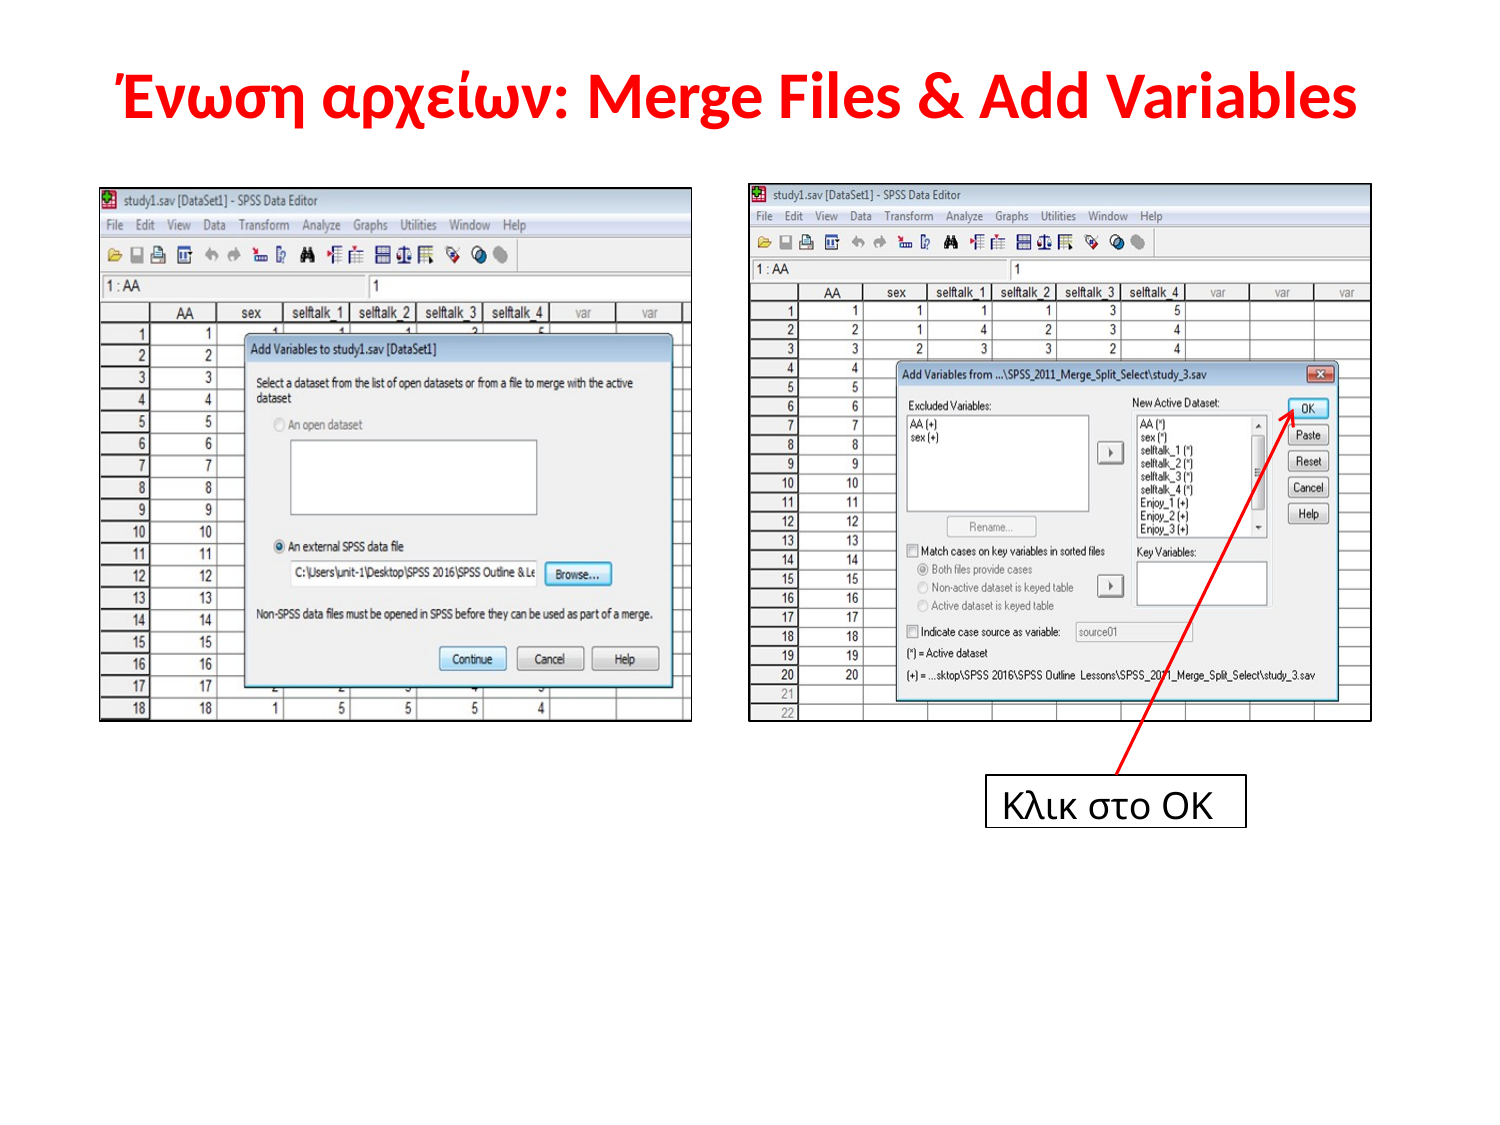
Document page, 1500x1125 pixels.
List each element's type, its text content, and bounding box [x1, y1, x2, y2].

text_box Κλικ στο ΟΚ [986, 774, 1247, 828]
text_box [749, 183, 1371, 722]
text_box [1114, 408, 1295, 776]
text_box [99, 187, 692, 722]
title Ένωση αρχείων: Merge Files & Add Variables [120, 49, 1367, 240]
